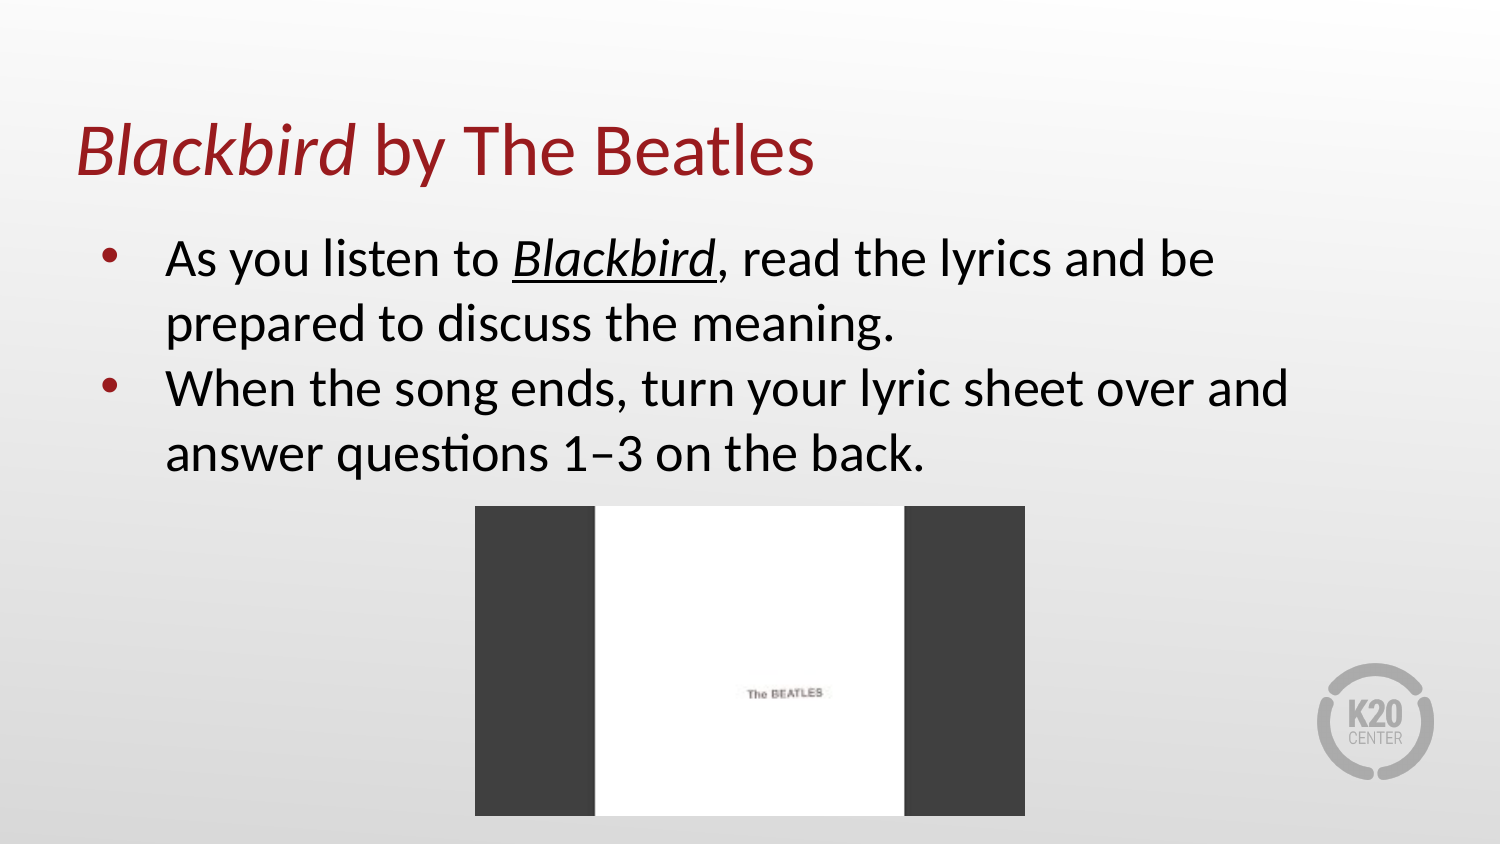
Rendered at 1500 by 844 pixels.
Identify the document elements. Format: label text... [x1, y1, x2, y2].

picture [474, 506, 1026, 816]
title Blackbird by The Beatles [75, 50, 1425, 191]
list As you listen to Blackbird, read the lyrics and be prepared to discuss the meaning. When the song ends, turn your lyric sheet over and answer questions 1–3 on the back. [75, 214, 1425, 779]
picture [1300, 646, 1451, 797]
